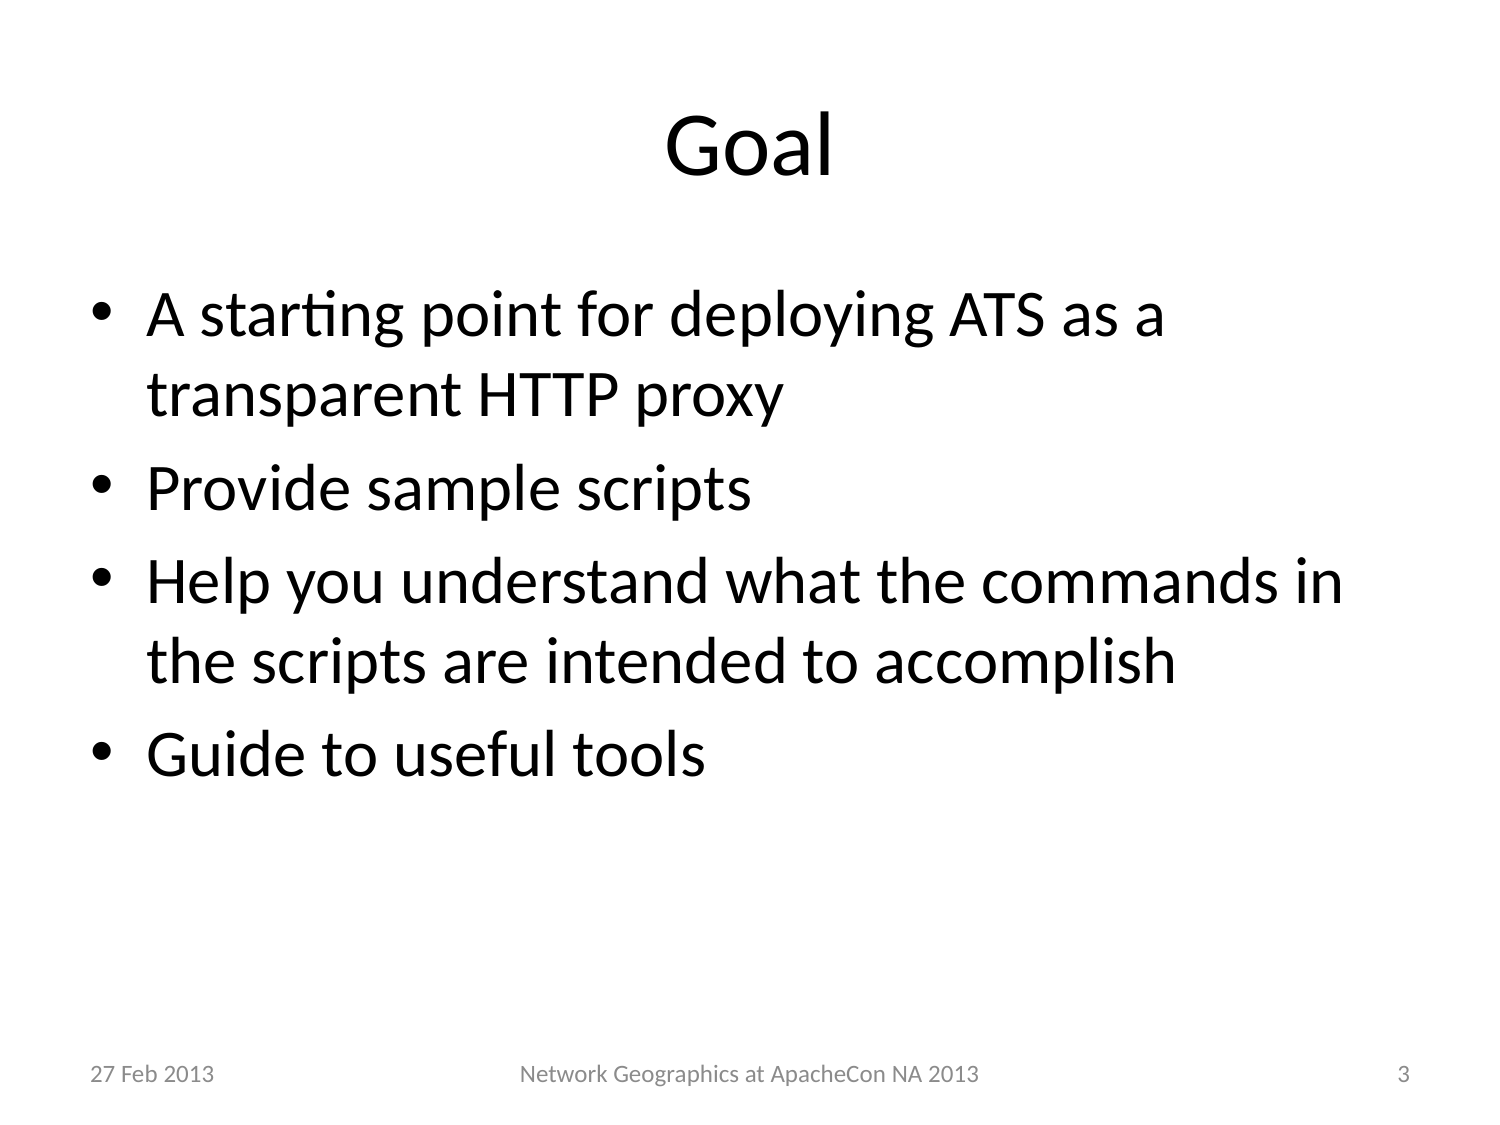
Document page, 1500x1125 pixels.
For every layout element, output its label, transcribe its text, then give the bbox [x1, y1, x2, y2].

footer Network Geographics at ApacheCon NA 2013 [500, 1050, 1000, 1096]
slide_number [75, 1042, 425, 1103]
title Goal [75, 45, 1425, 233]
slide_number 3 [1074, 1042, 1425, 1103]
list A starting point for deploying ATS as a transparent HTTP proxy Provide sample scripts Help you understand what the commands in the scripts are intended to accomplish Guide to useful tools [75, 262, 1425, 1005]
